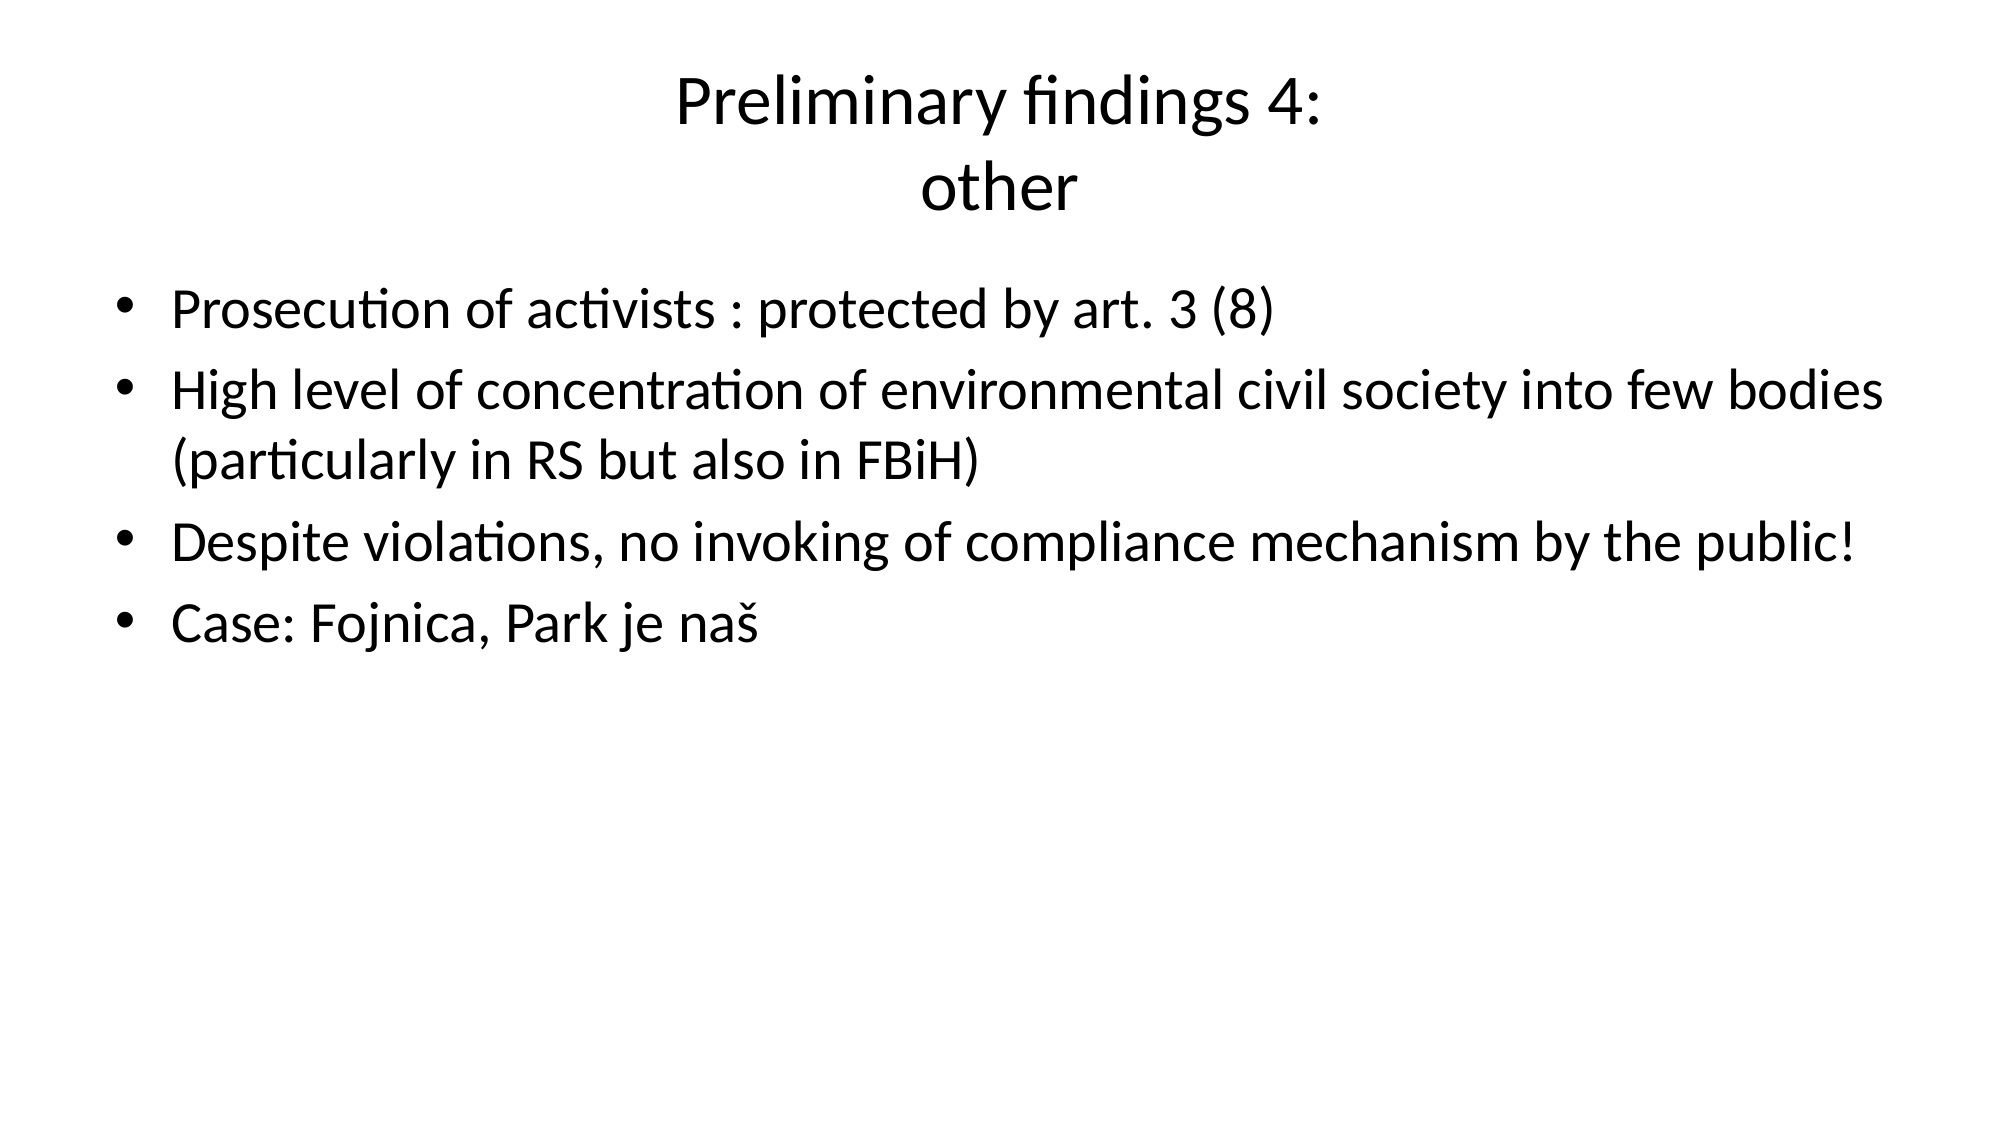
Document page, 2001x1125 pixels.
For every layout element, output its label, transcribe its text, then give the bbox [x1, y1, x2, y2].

title Preliminary findings 4: other [99, 45, 1900, 233]
list Prosecution of activists : protected by art. 3 (8) High level of concentration of environmental civil society into few bodies (particularly in RS but also in FBiH) Despite violations, no invoking of compliance mechanism by the public! Case: Fojnica, Park je naš [99, 262, 1900, 1005]
